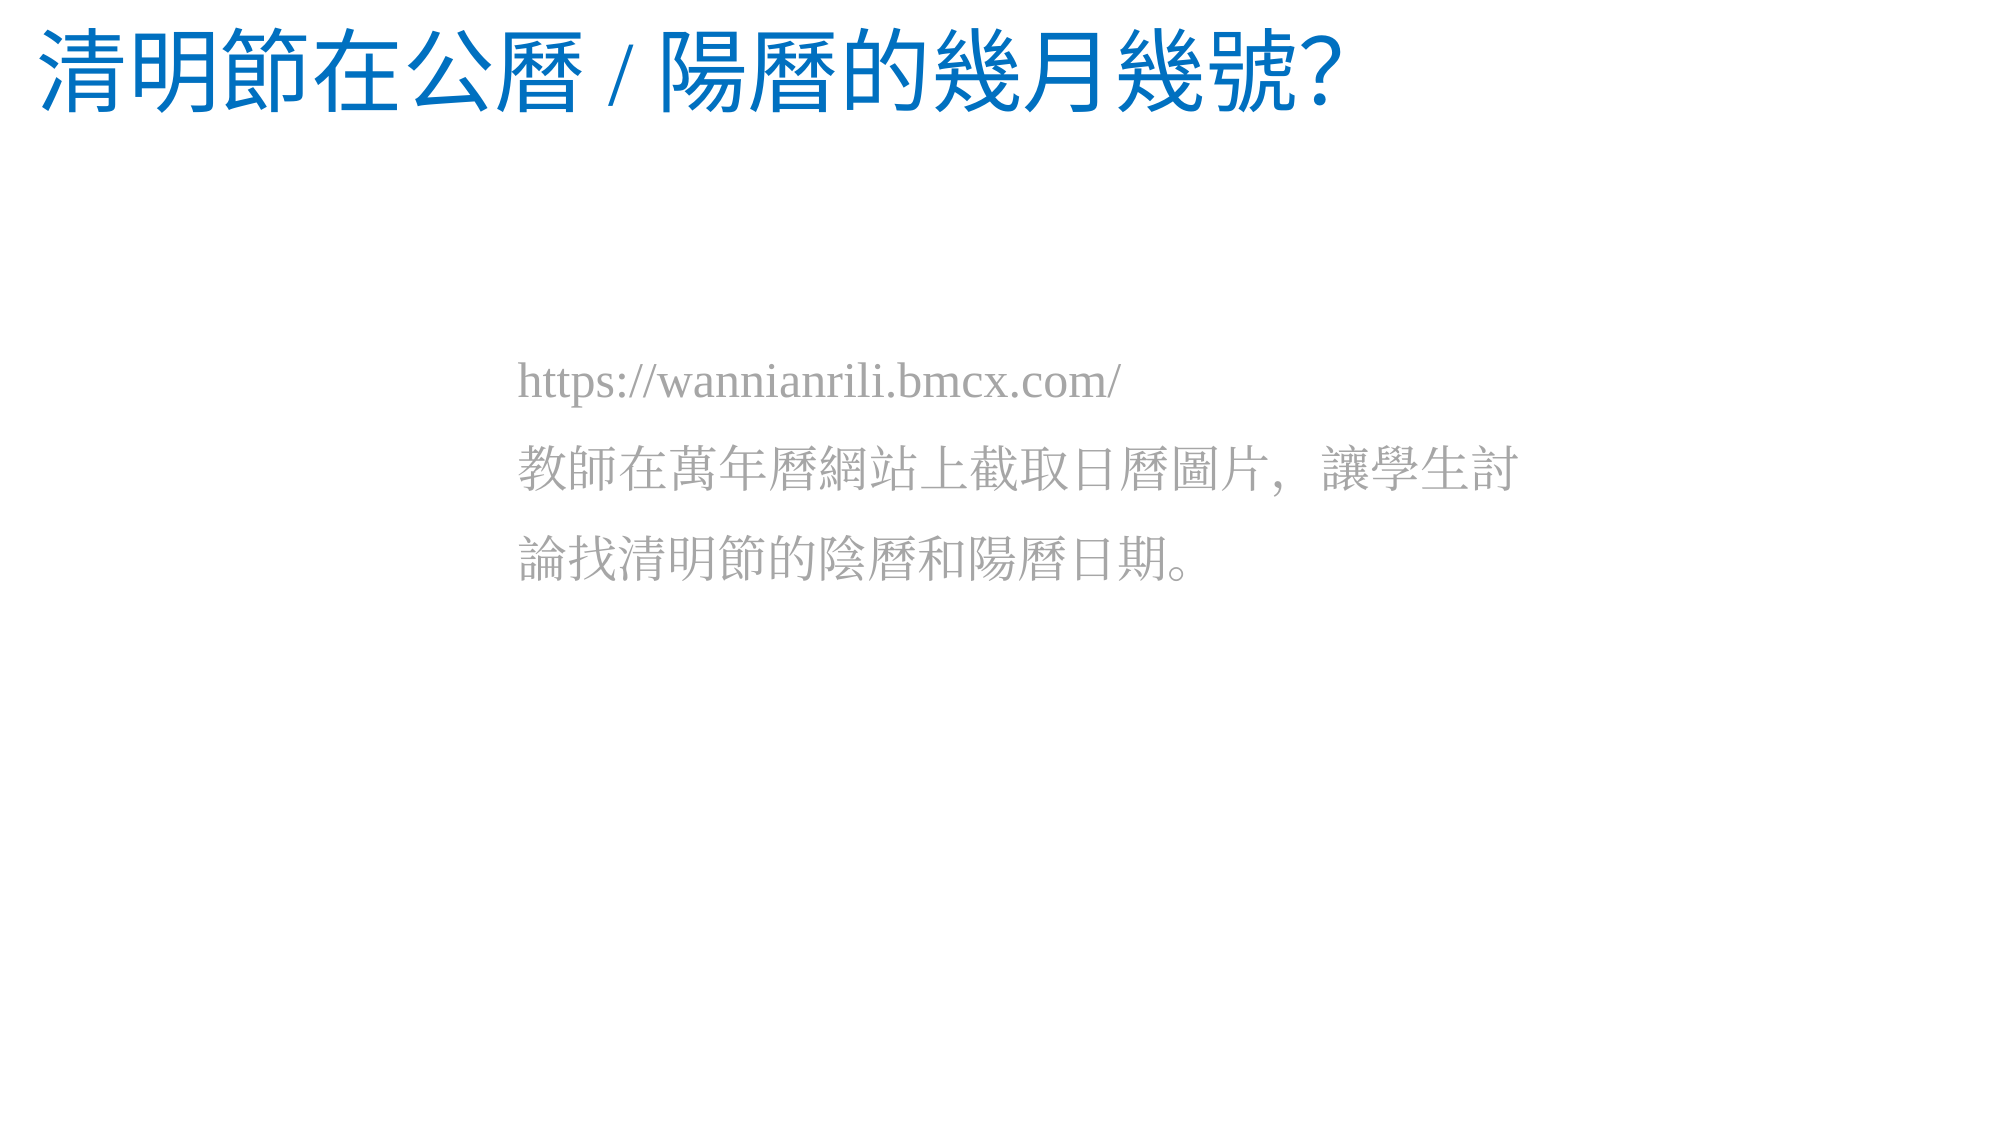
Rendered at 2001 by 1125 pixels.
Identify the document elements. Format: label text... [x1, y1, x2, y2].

text_box 清明節在公曆/陽曆的幾月幾號？ [21, 3, 1747, 149]
text_box https://wannianrili.bmcx.com/ 教師在萬年曆網站上截取日曆圖片，讓學生討論找清明節的陰曆和陽曆日期。 [502, 339, 1537, 595]
